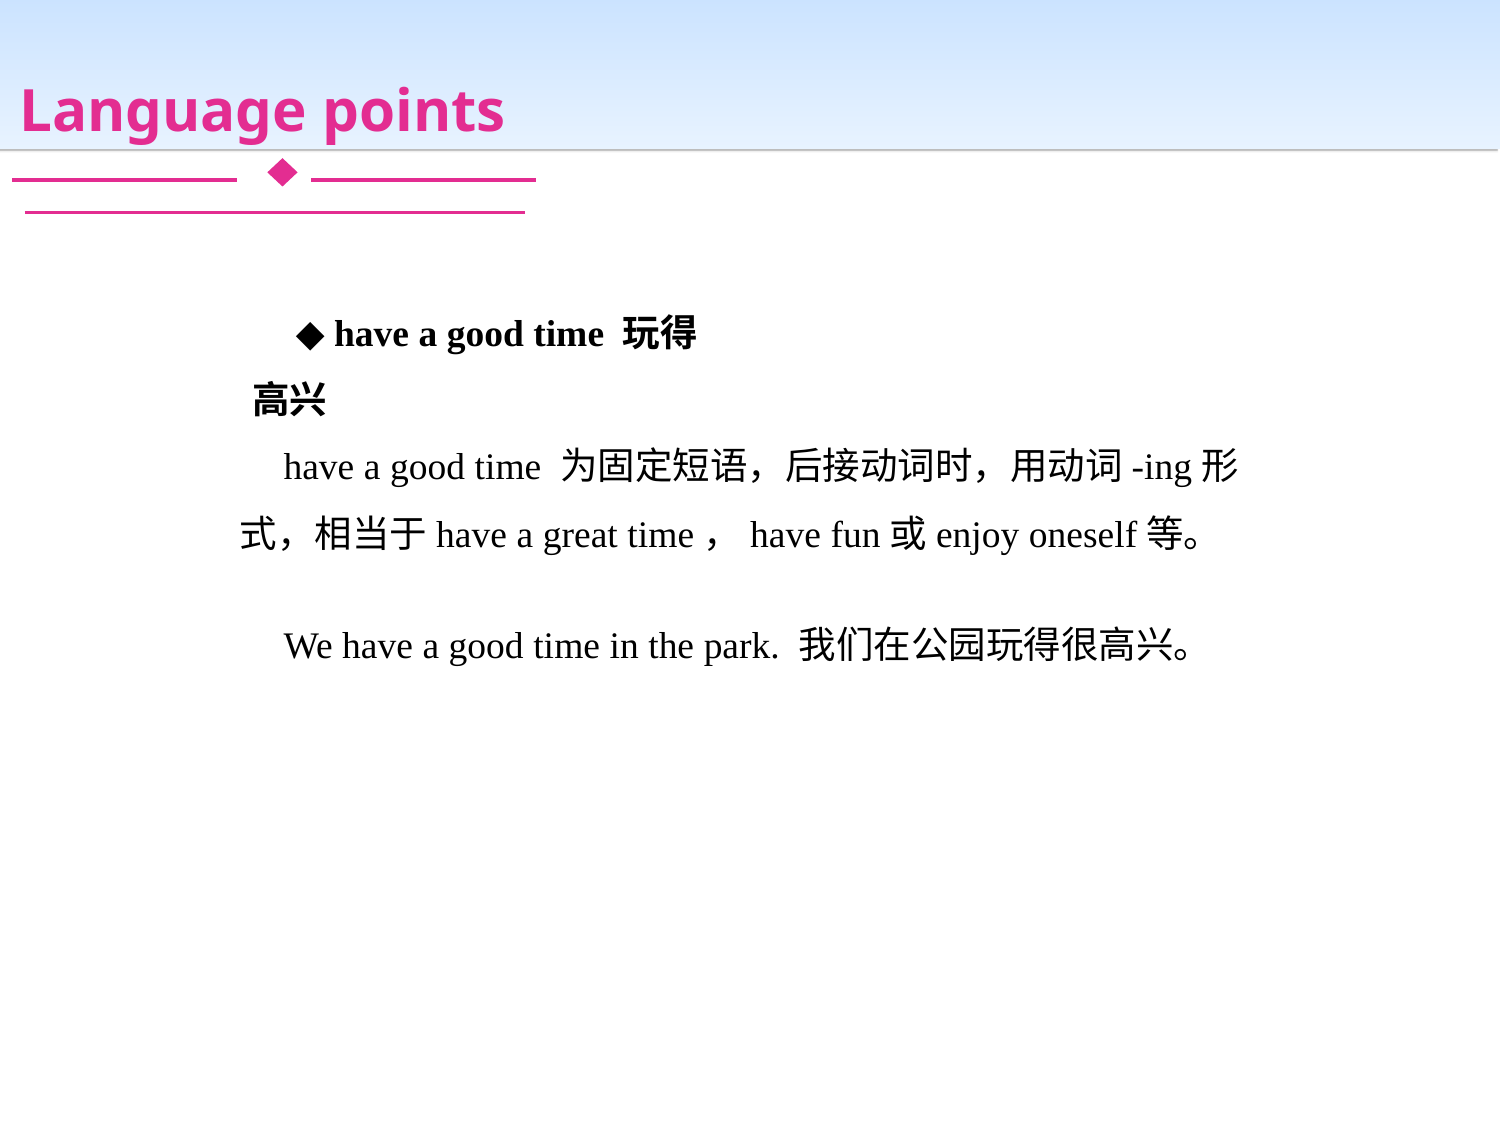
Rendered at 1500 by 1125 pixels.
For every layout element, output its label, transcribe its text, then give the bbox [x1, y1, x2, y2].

text_box [267, 158, 298, 187]
text_box have a good time 为固定短语，后接动词时，用动词-ing形式，相当于have a great time，have fun或enjoy oneself等。 [224, 412, 1275, 563]
text_box ◆ have a good time 玩得高兴 [237, 279, 745, 362]
text_box We have a good time in the park. 我们在公园玩得很高兴。 [224, 545, 1288, 831]
text_box Language points [0, 45, 525, 151]
text_box [12, 178, 513, 230]
